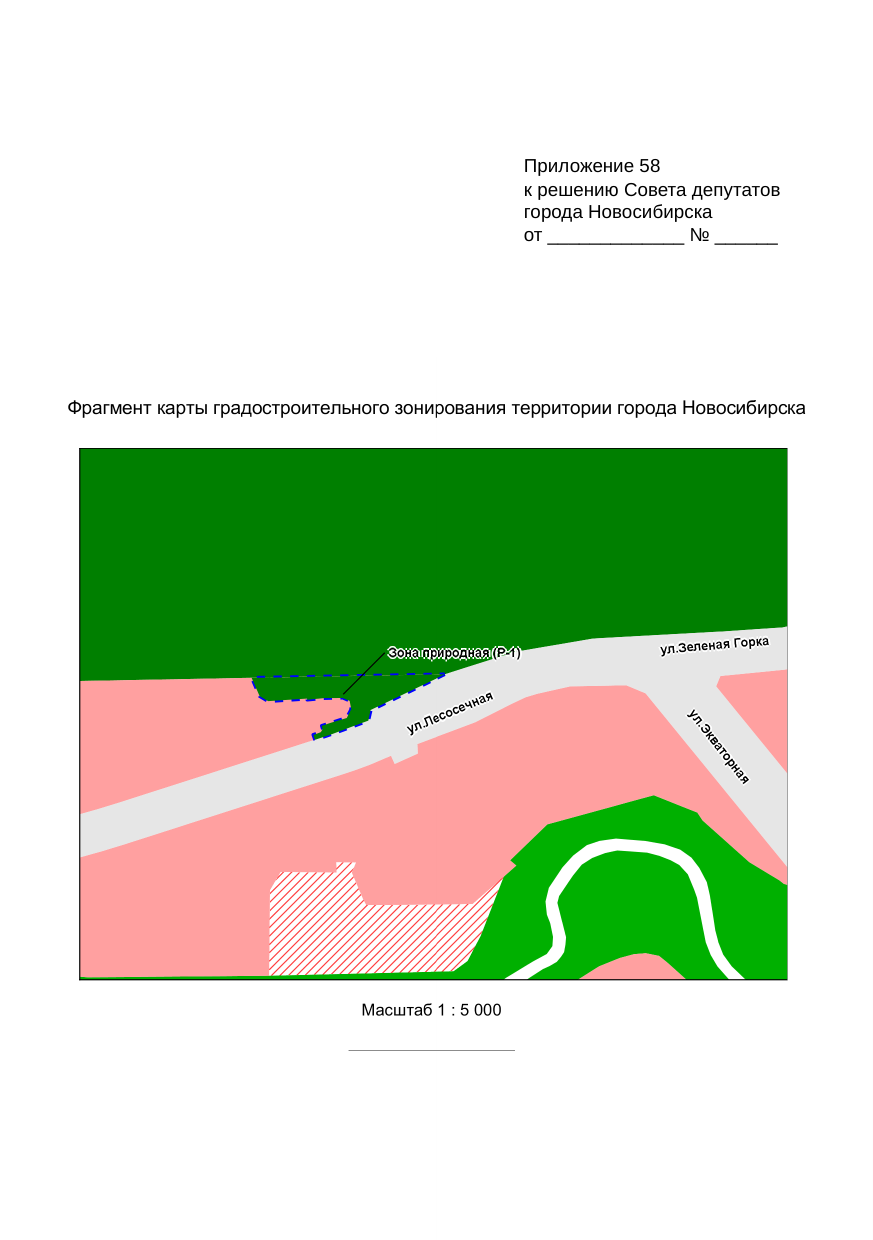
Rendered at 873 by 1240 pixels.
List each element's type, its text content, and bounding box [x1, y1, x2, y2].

picture [0, 356, 873, 1240]
text_box к решению Совета депутатов города Новосибирска от _____________ № ______ [523, 177, 791, 246]
text_box Приложение 58 [523, 153, 711, 177]
